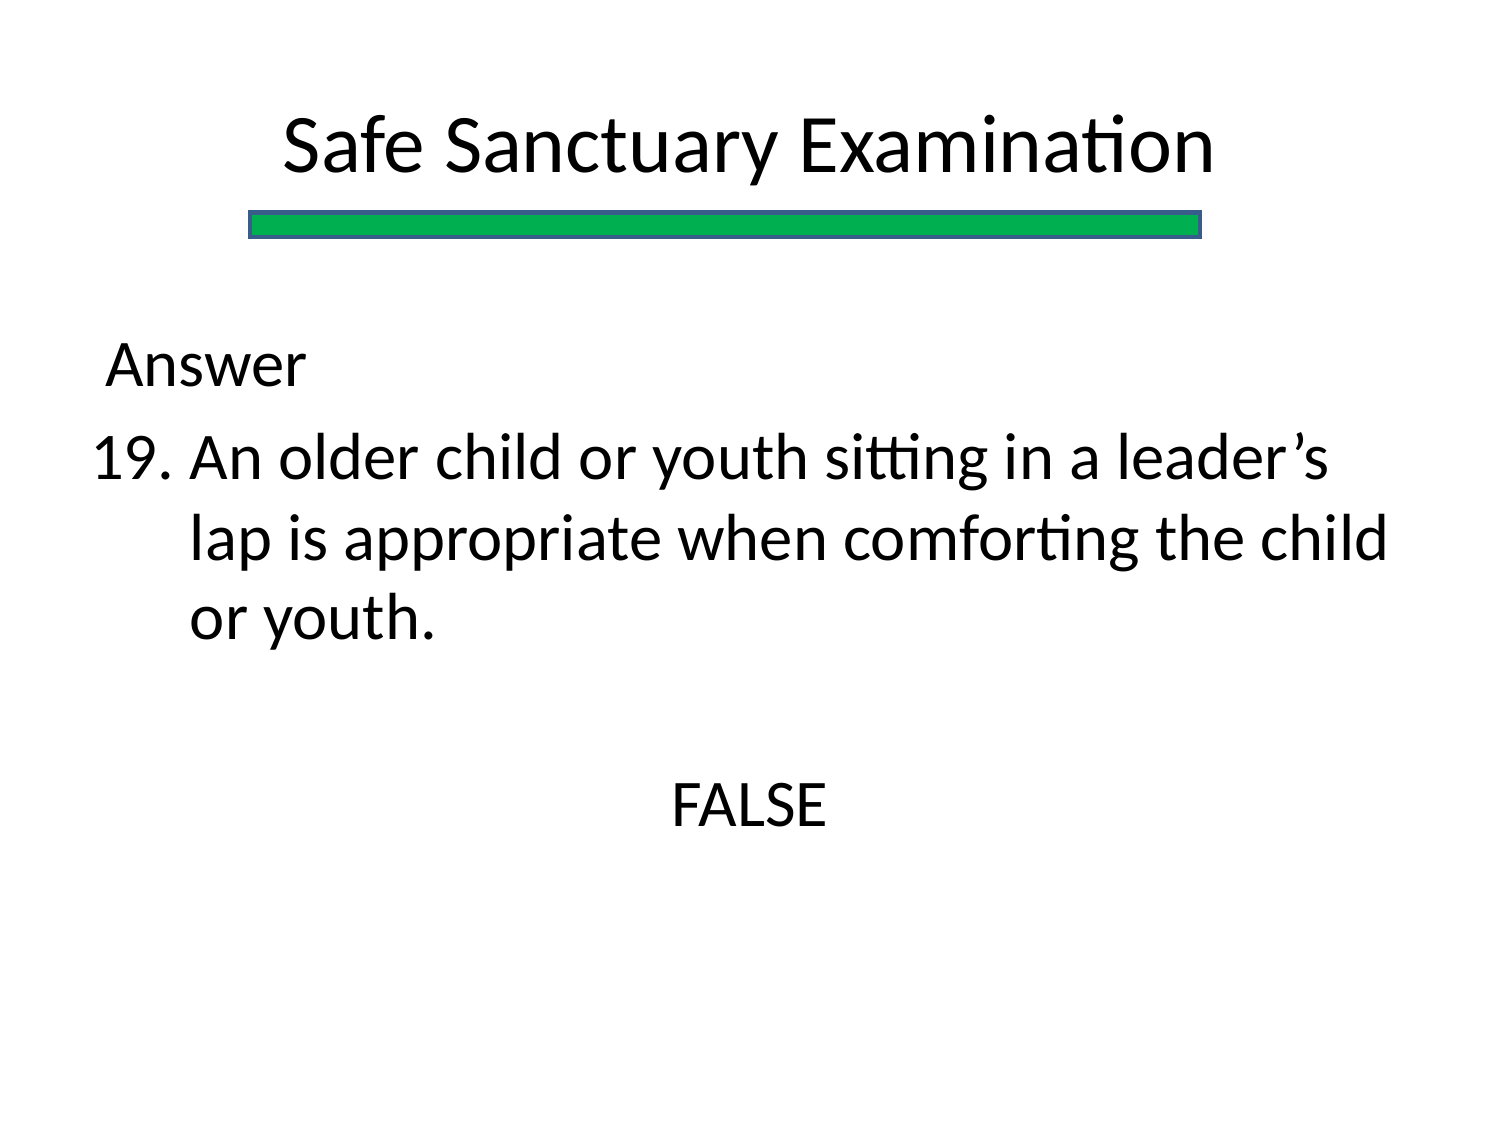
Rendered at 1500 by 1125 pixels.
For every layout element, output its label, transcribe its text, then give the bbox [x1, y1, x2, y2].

title Safe Sanctuary Examination [74, 44, 1426, 233]
text_box [249, 212, 1200, 238]
list Answer An older child or youth sitting in a leader’s lap is appropriate when comforting the child or youth. FALSE [74, 312, 1426, 1006]
